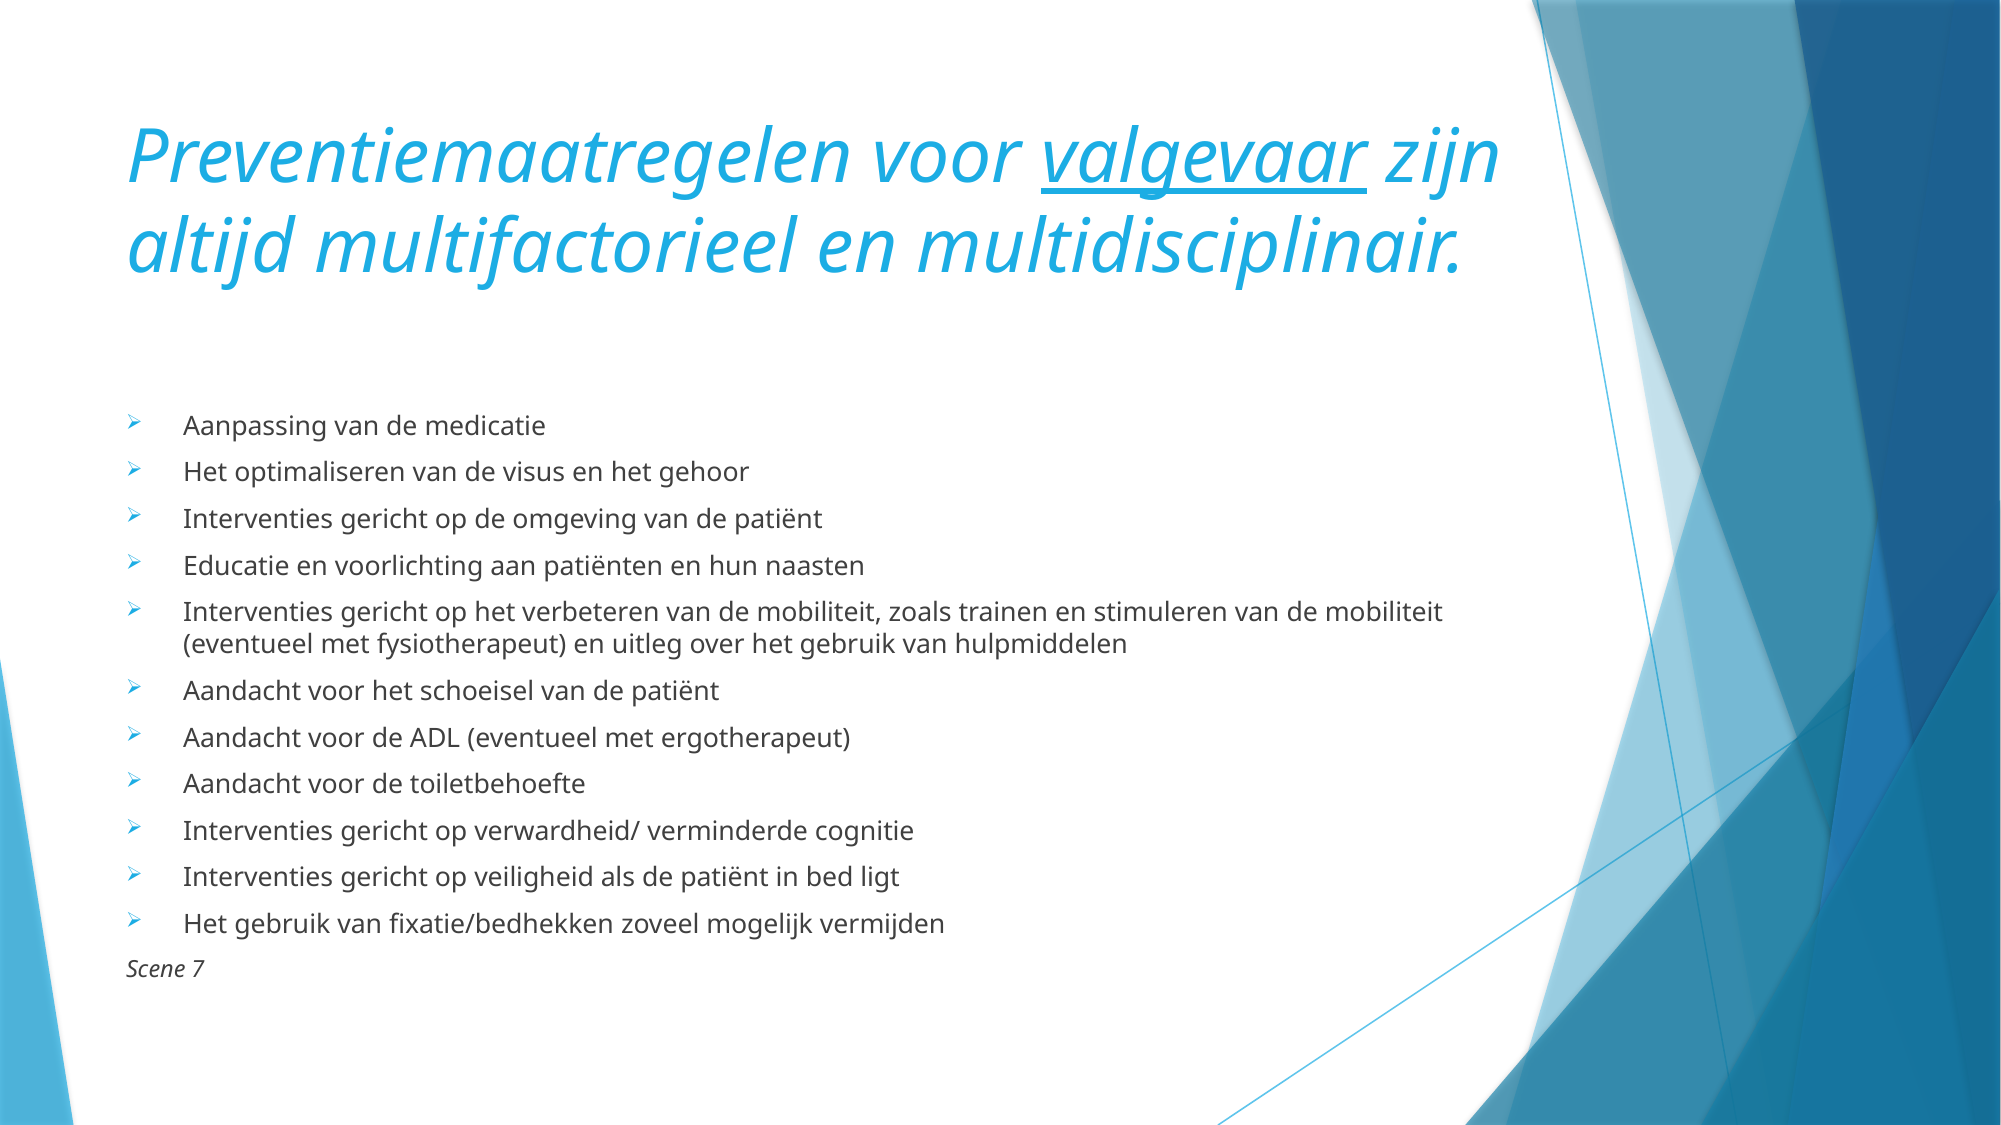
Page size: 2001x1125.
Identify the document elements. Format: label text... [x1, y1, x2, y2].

list Aanpassing van de medicatie Het optimaliseren van de visus en het gehoor Interventies gericht op de omgeving van de patiënt Educatie en voorlichting aan patiënten en hun naasten Interventies gericht op het verbeteren van de mobiliteit, zoals trainen en stimuleren van de mobiliteit (eventueel met fysiotherapeut) en uitleg over het gebruik van hulpmiddelen Aandacht voor het schoeisel van de patiënt Aandacht voor de ADL (eventueel met ergotherapeut) Aandacht voor de toiletbehoefte Interventies gericht op verwardheid/ verminderde cognitie Interventies gericht op veiligheid als de patiënt in bed ligt Het gebruik van fixatie/bedhekken zoveel mogelijk vermijden Scene 7 [111, 354, 1522, 992]
title Preventiemaatregelen voor valgevaar zijn altijd multifactorieel en multidisciplinair. [111, 99, 1522, 317]
